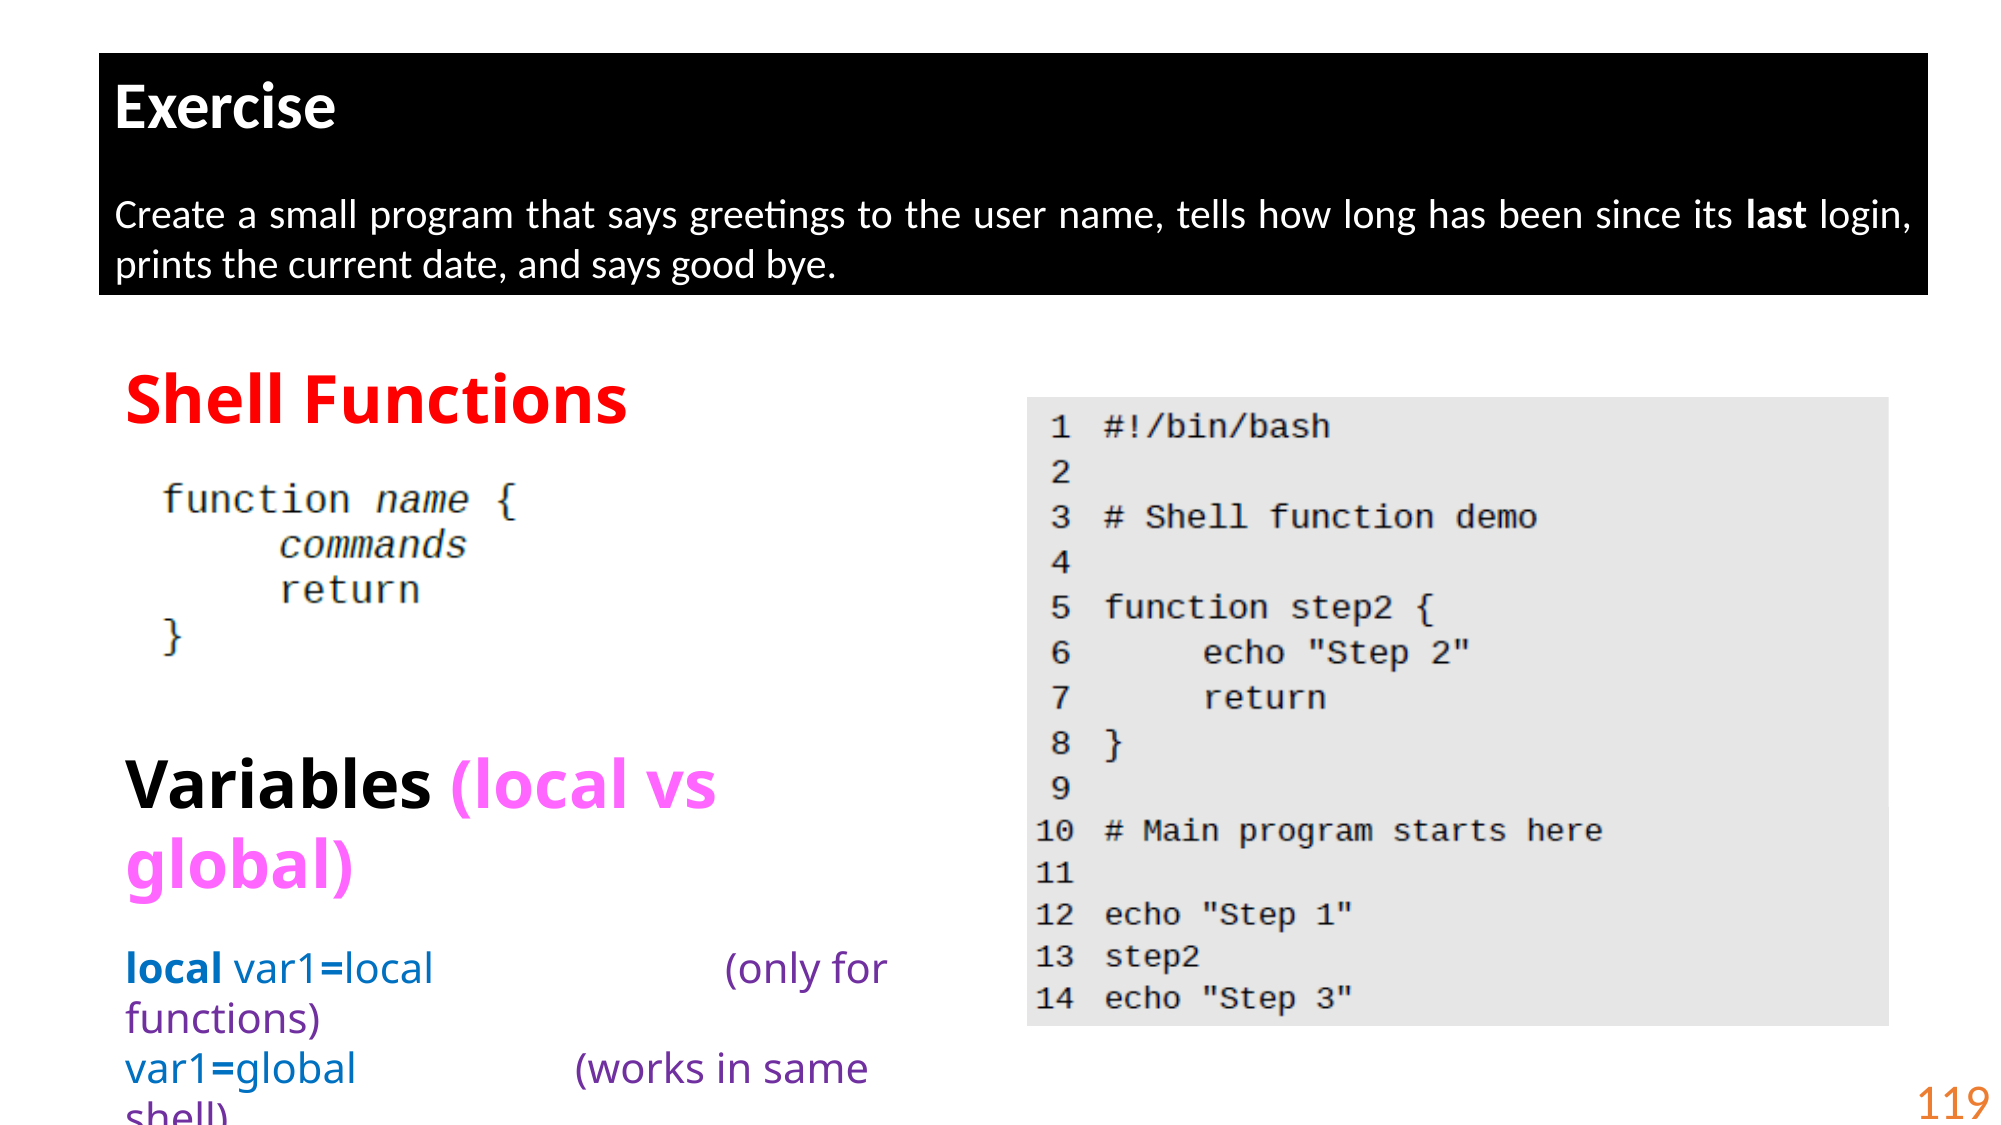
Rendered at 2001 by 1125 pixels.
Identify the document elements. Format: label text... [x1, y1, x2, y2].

picture [148, 464, 528, 674]
text_box Variables (local vs global) local var1=local (only for functions) var1=global (works in same shell) export var1=super_global (all shells) [110, 734, 967, 1125]
slide_number 119 [1556, 1069, 2000, 1125]
picture [1027, 397, 1889, 1026]
text_box Shell Functions [110, 349, 1111, 445]
text_box Exercise Create a small program that says greetings to the user name, tells how long has been since its last login, prints the current date, and says good bye. [99, 53, 1928, 295]
